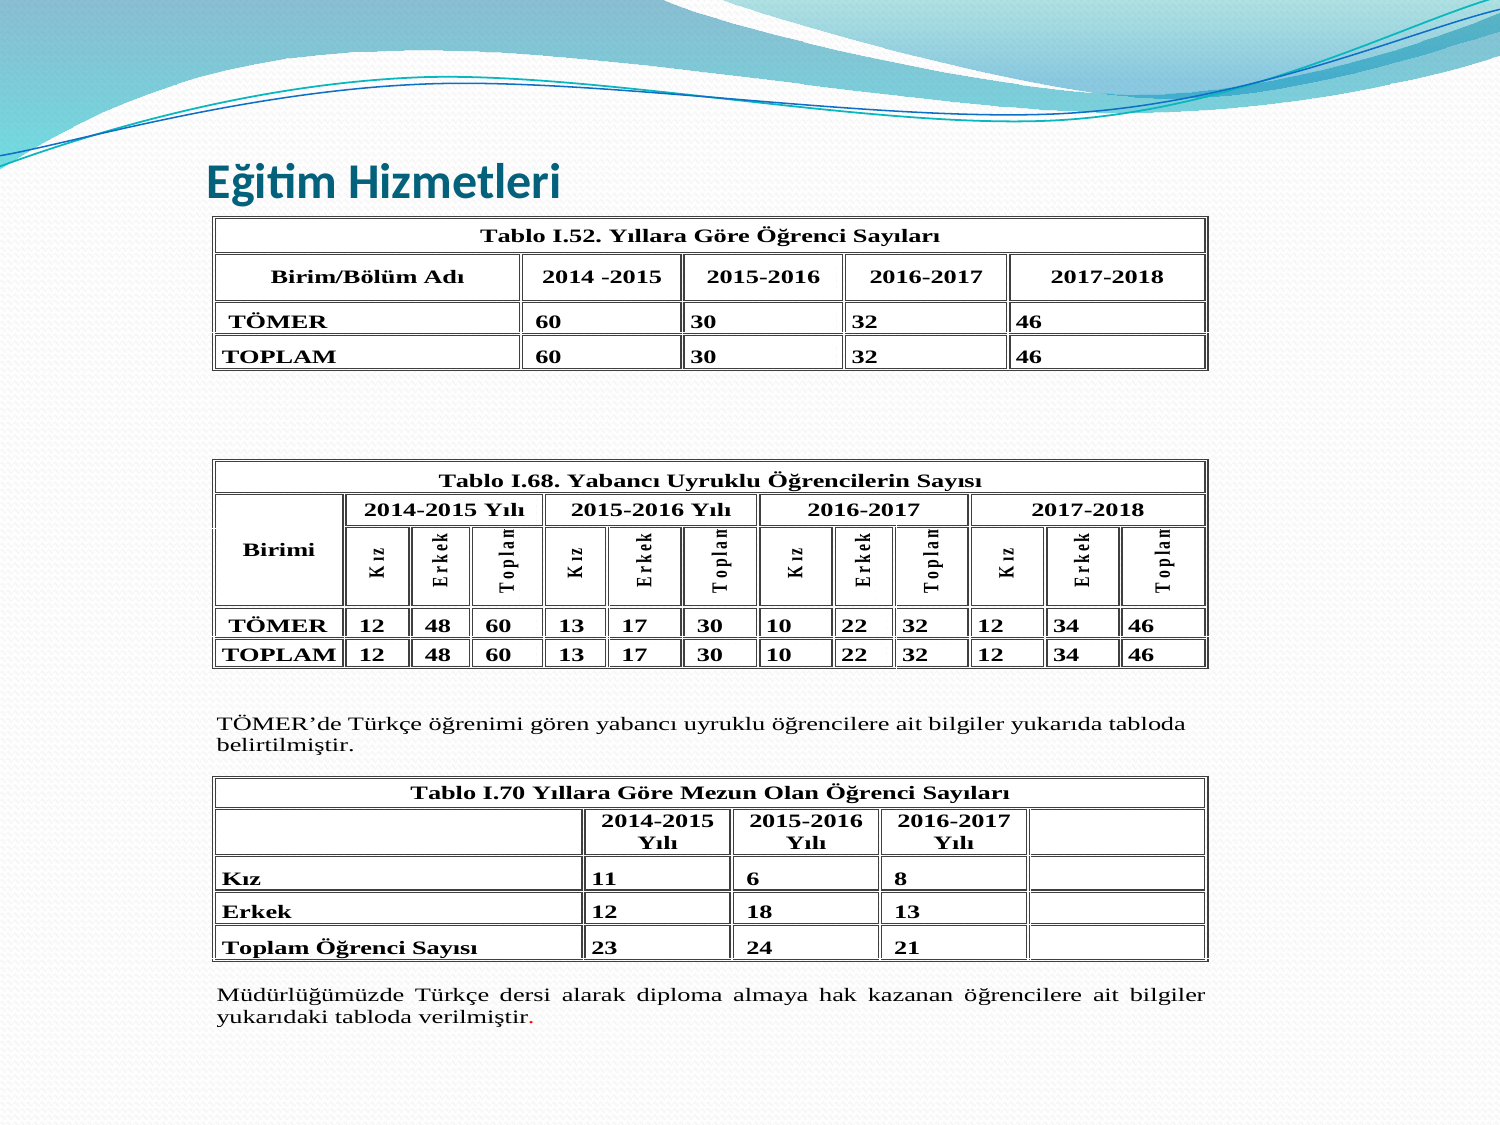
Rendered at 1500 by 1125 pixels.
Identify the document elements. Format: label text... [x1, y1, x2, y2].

title Eğitim Hizmetleri [206, 115, 1425, 209]
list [206, 184, 1223, 1038]
